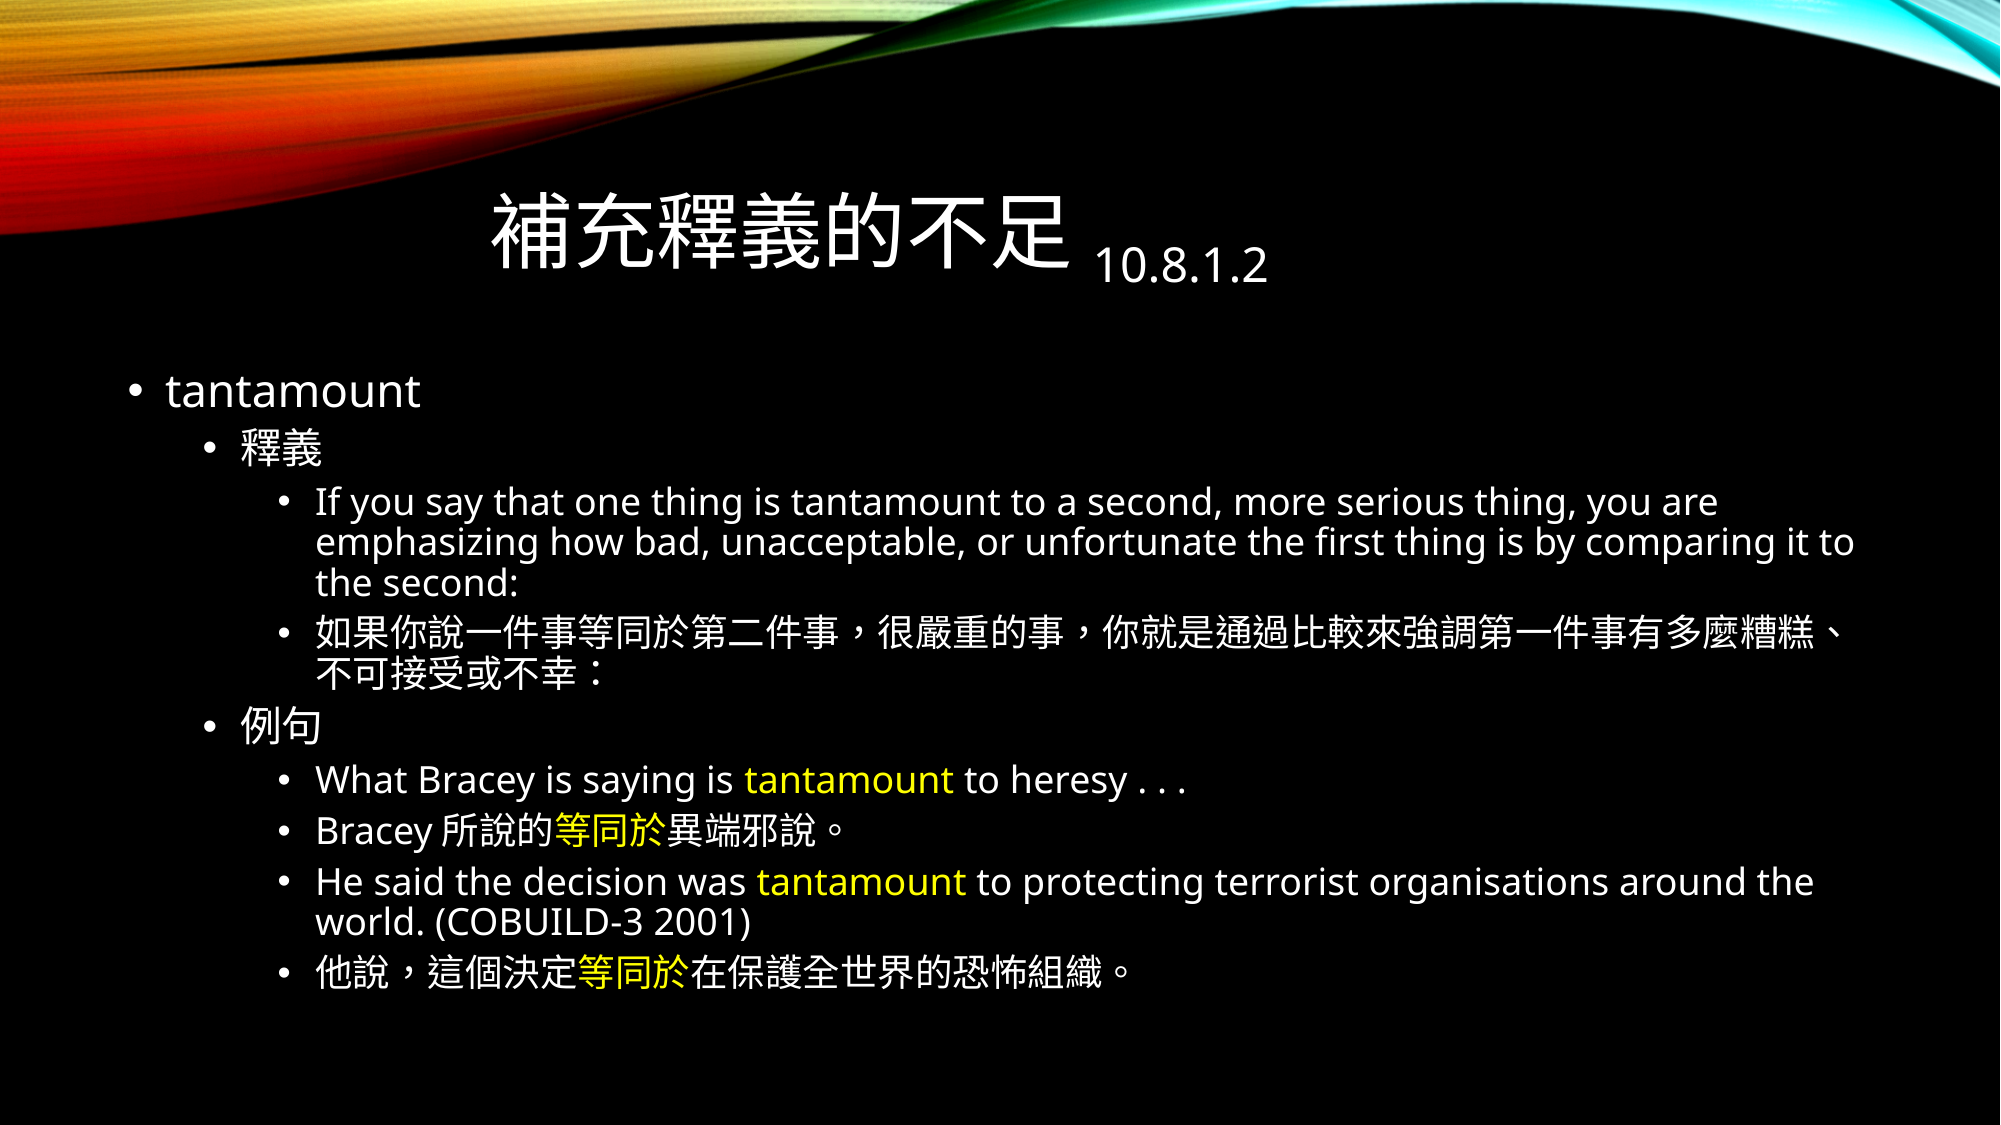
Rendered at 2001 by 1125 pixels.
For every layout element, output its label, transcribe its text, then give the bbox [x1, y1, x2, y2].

title 補充釋義的不足10.8.1.2 [474, 125, 1888, 338]
list tantamount 釋義 If you say that one thing is tantamount to a second, more serious thing, you are emphasizing how bad, unacceptable, or unfortunate the ﬁrst thing is by comparing it to the second: 如果你說一件事等同於第二件事，很嚴重的事，你就是通過比較來強調第一件事有多麼糟糕、不可接受或不幸： 例句 What Bracey is saying is tantamount to heresy . . . Bracey所說的等同於異端邪說。 He said the decision was tantamount to protecting terrorist organisations around the world. (COBUILD-3 2001) 他說，這個決定等同於在保護全世界的恐怖組織。 [112, 360, 1888, 1021]
picture [0, 0, 2000, 237]
